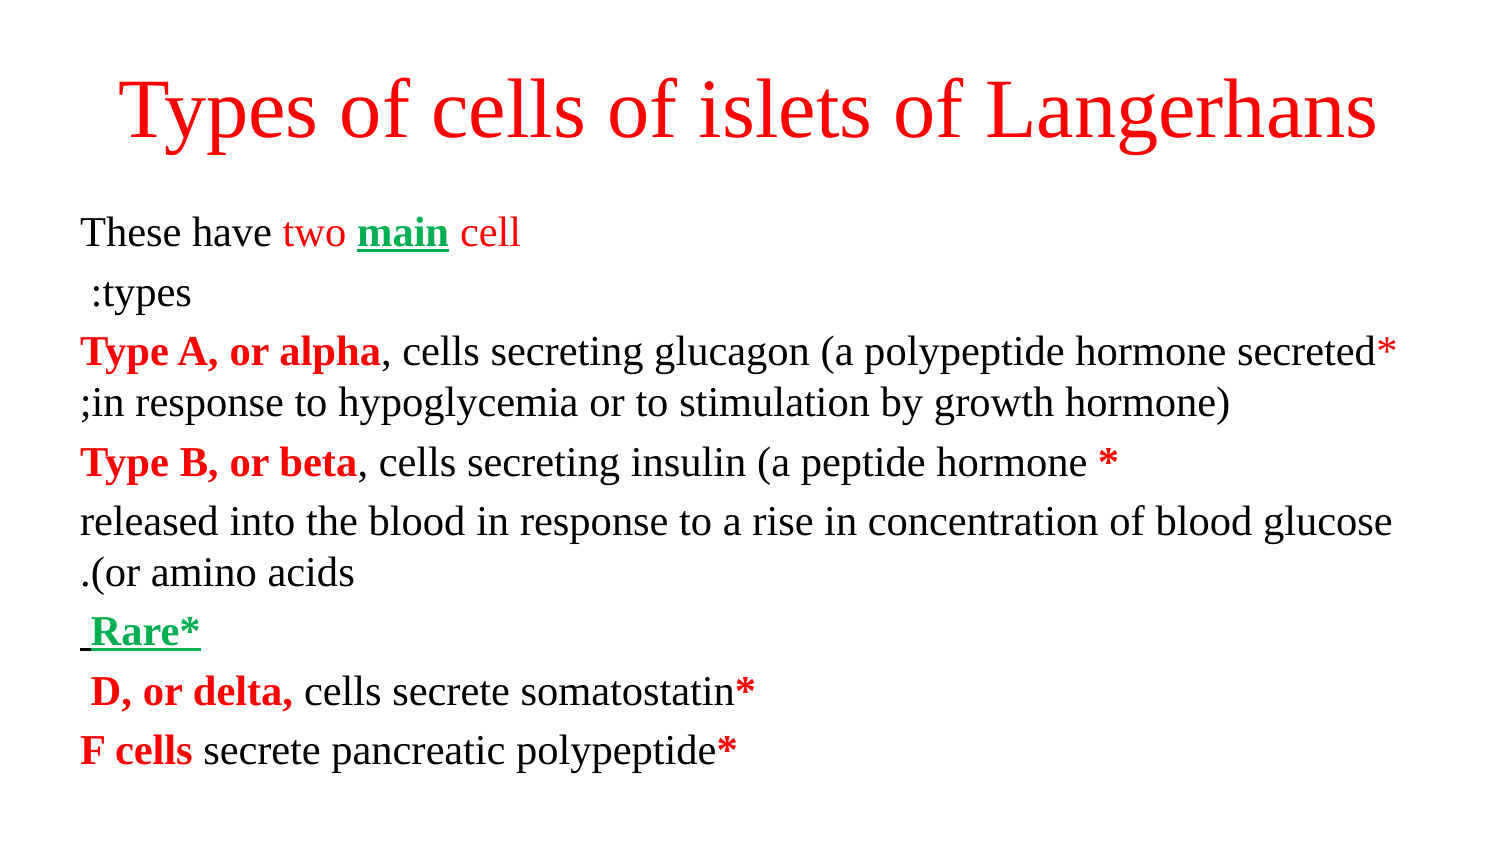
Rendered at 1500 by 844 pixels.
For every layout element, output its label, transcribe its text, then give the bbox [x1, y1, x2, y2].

title Types of cells of islets of Langerhans [75, 33, 1425, 175]
list These have two main cell types: *Type A, or alpha, cells secreting glucagon (a polypeptide hormone secreted in response to hypoglycemia or to stimulation by growth hormone); * Type B, or beta, cells secreting insulin (a peptide hormone released into the blood in response to a rise in concentration of blood glucose or amino acids). *Rare *D, or delta, cells secrete somatostatin *F cells secrete pancreatic polypeptide [64, 196, 1425, 789]
